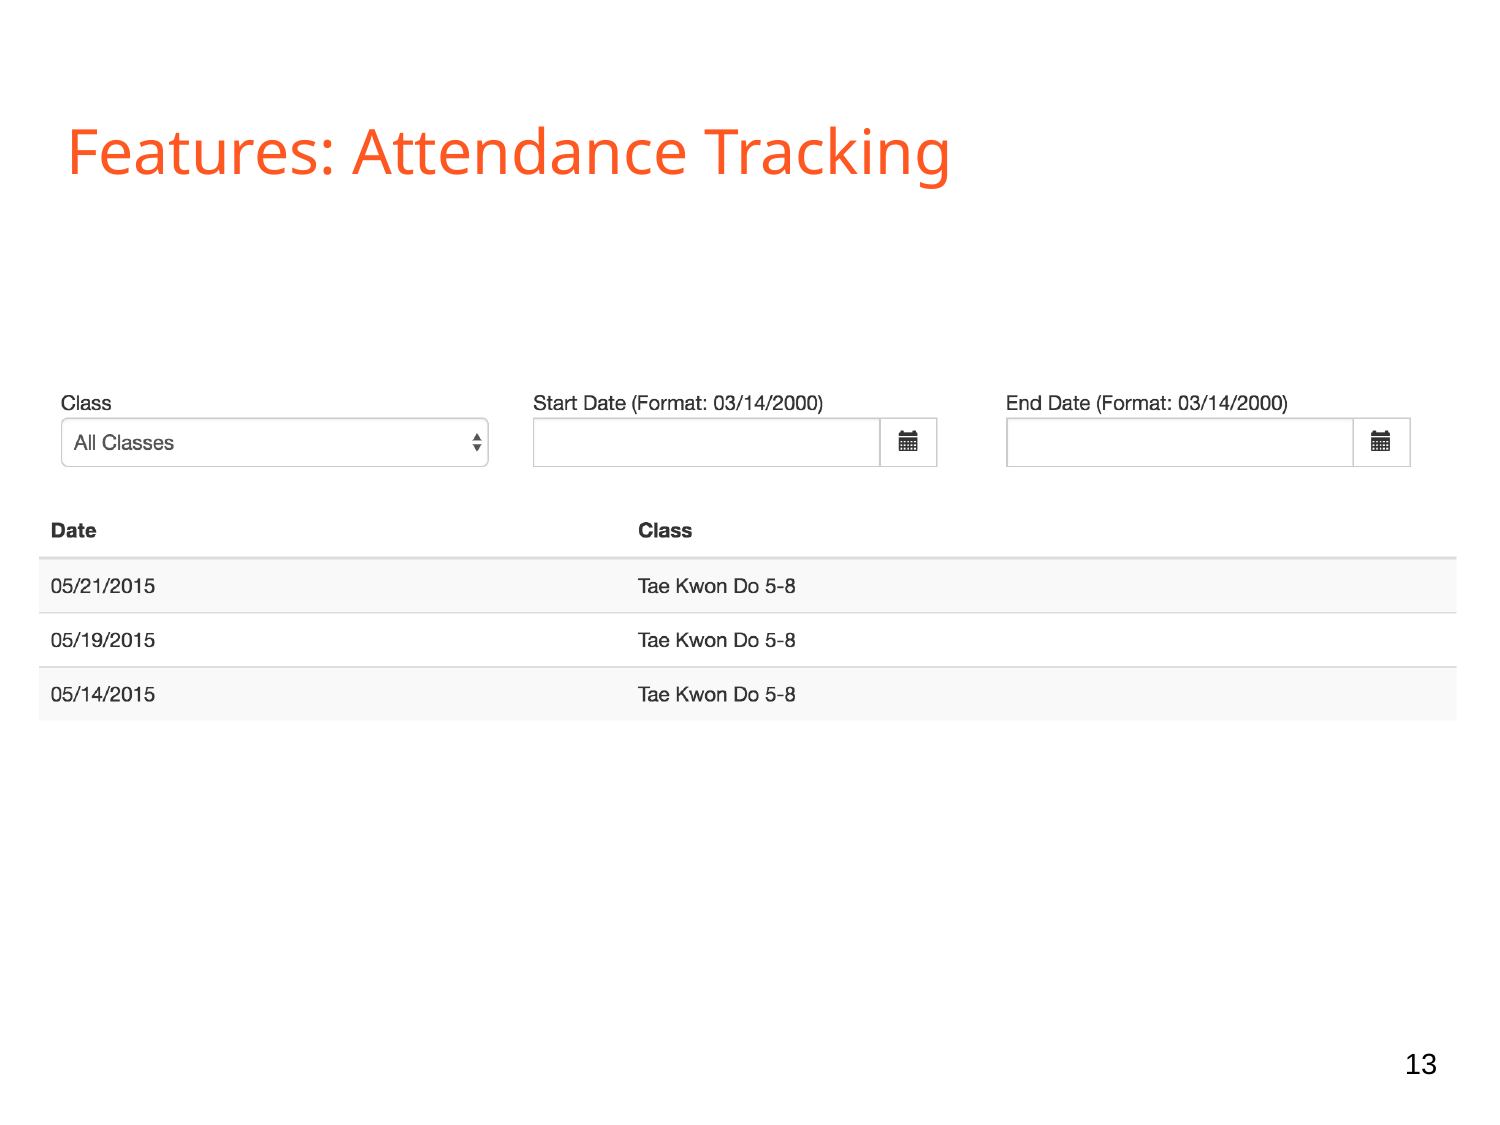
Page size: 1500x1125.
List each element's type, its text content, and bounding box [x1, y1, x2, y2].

title Features: Attendance Tracking [51, 97, 1449, 223]
picture [24, 379, 1476, 746]
slide_number ‹#› [1389, 1019, 1480, 1106]
